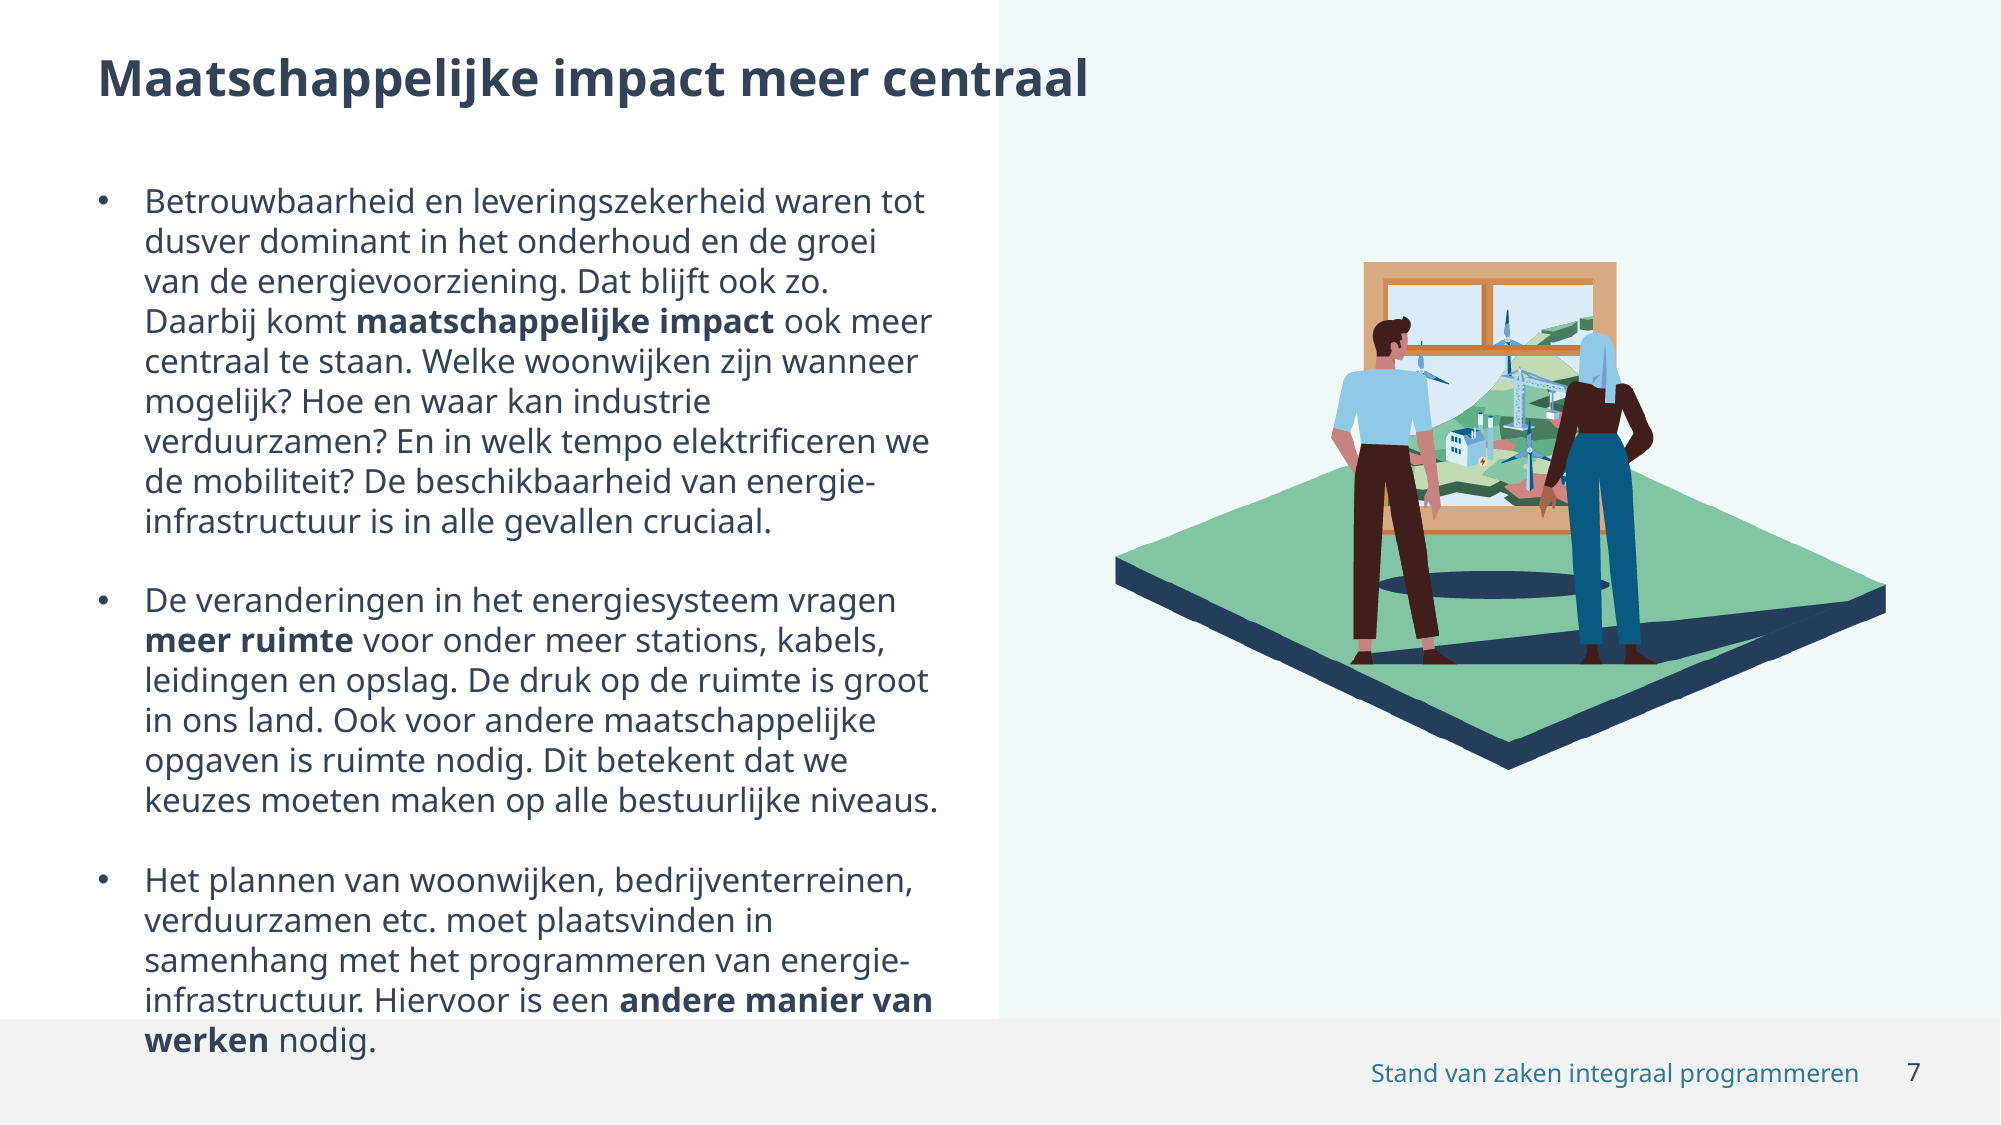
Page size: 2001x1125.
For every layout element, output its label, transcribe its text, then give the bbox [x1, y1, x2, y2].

text_box Stand van zaken integraal programmeren [1200, 1050, 1875, 1094]
text_box Maatschappelijke impact meer centraal [82, 38, 1885, 173]
text_box 7 [1892, 1048, 1960, 1092]
text_box [0, 1018, 2000, 1125]
text_box Betrouwbaarheid en leveringszekerheid waren tot dusver dominant in het onderhoud en de groei van de energievoorziening. Dat blijft ook zo. Daarbij komt maatschappelijke impact ook meer centraal te staan. Welke woonwijken zijn wanneer mogelijk? Hoe en waar kan industrie verduurzamen? En in welk tempo elektrificeren we de mobiliteit? De beschikbaarheid van energie-infrastructuur is in alle gevallen cruciaal. De veranderingen in het energiesysteem vragen meer ruimte voor onder meer stations, kabels, leidingen en opslag. De druk op de ruimte is groot in ons land. Ook voor andere maatschappelijke opgaven is ruimte nodig. Dit betekent dat we keuzes moeten maken op alle bestuurlijke niveaus. Het plannen van woonwijken, bedrijventerreinen, verduurzamen etc. moet plaatsvinden in samenhang met het programmeren van energie-infrastructuur. Hiervoor is een andere manier van werken nodig. [82, 172, 957, 1067]
text_box [1900, 1059, 1969, 1120]
picture [1101, 233, 1893, 816]
